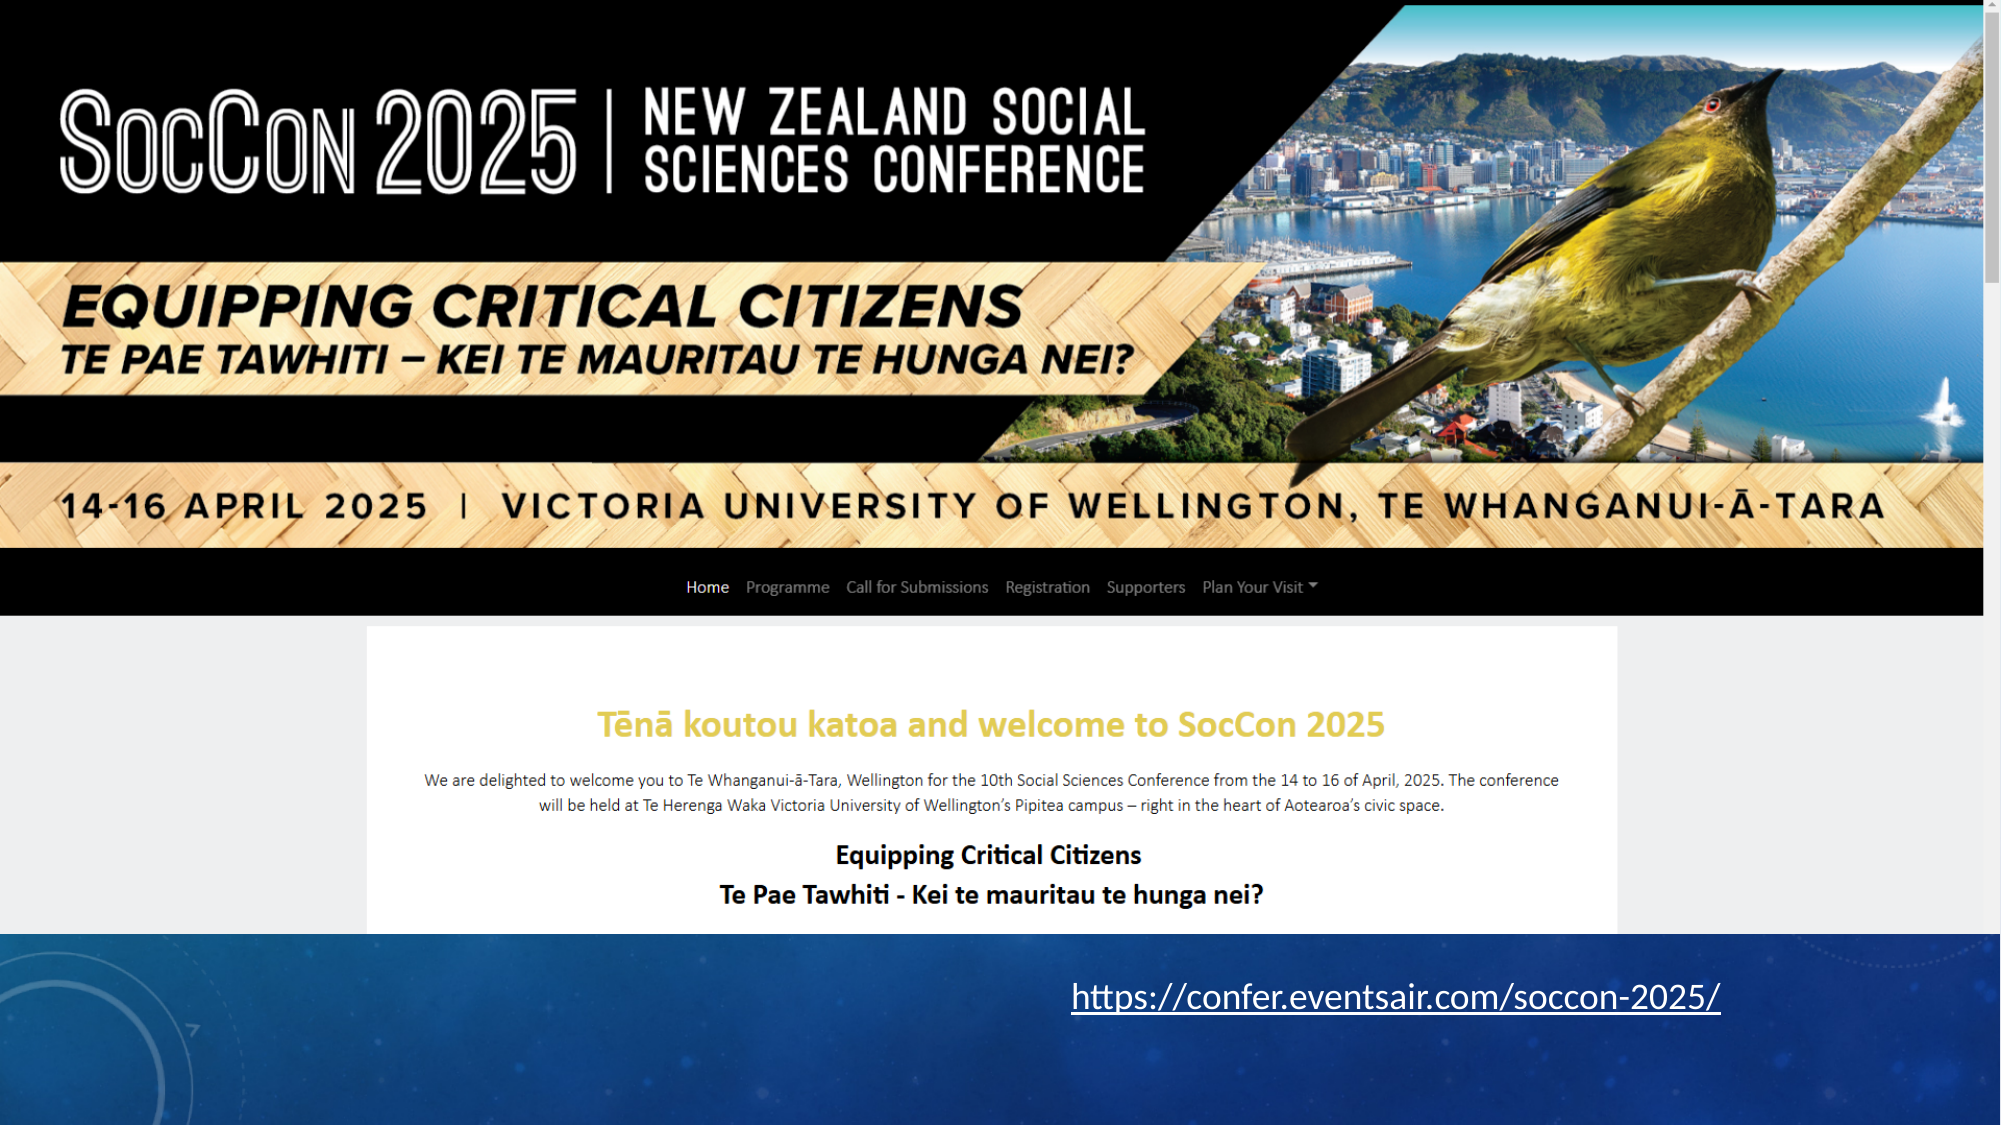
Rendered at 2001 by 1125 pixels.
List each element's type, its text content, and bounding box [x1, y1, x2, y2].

picture [0, 0, 2001, 1125]
text_box https://confer.eventsair.com/soccon-2025/ [1056, 964, 1840, 1025]
